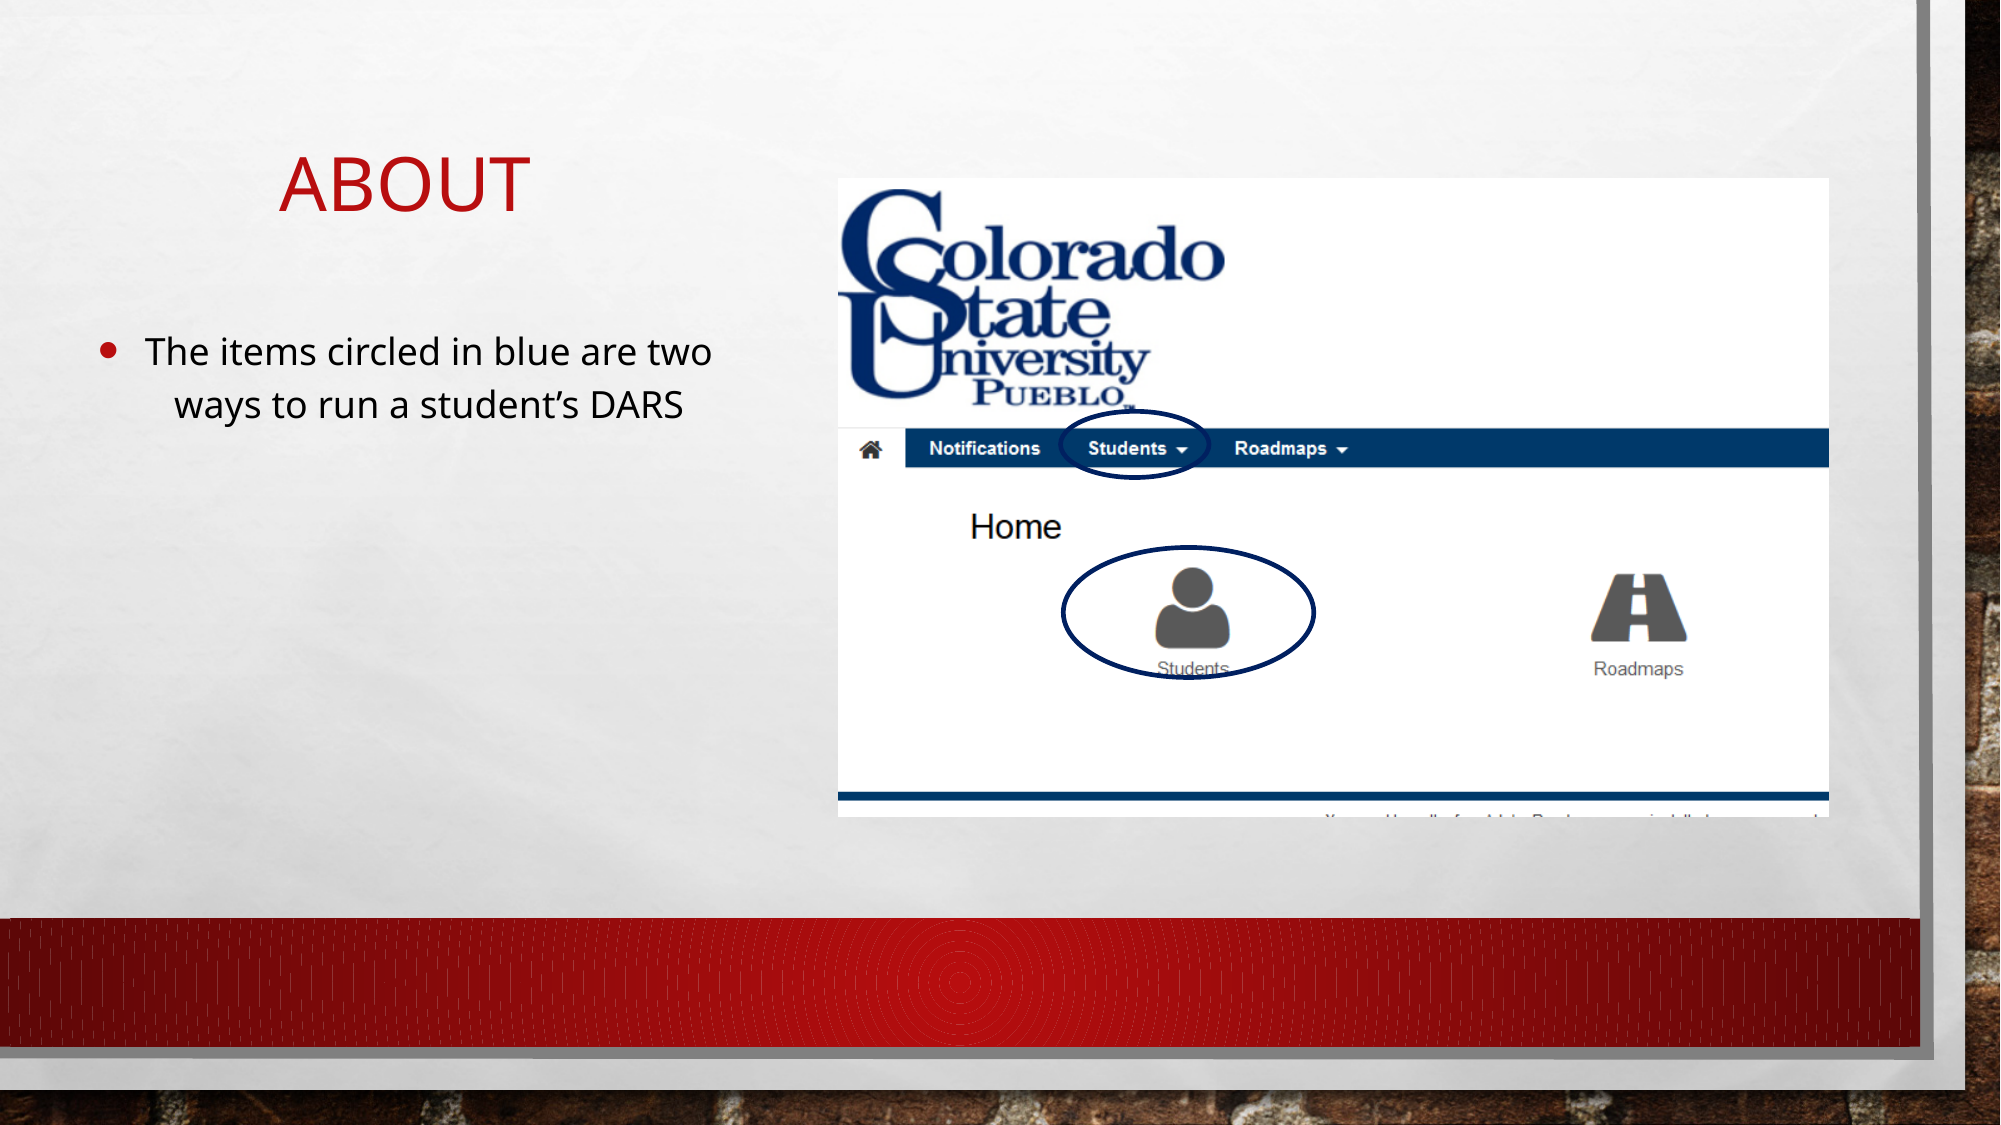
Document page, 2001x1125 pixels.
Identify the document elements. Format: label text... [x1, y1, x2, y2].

picture [0, 0, 2000, 1125]
title about [67, 122, 745, 235]
list The items circled in blue are two ways to run a student’s DARS [67, 310, 745, 749]
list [838, 178, 1829, 817]
